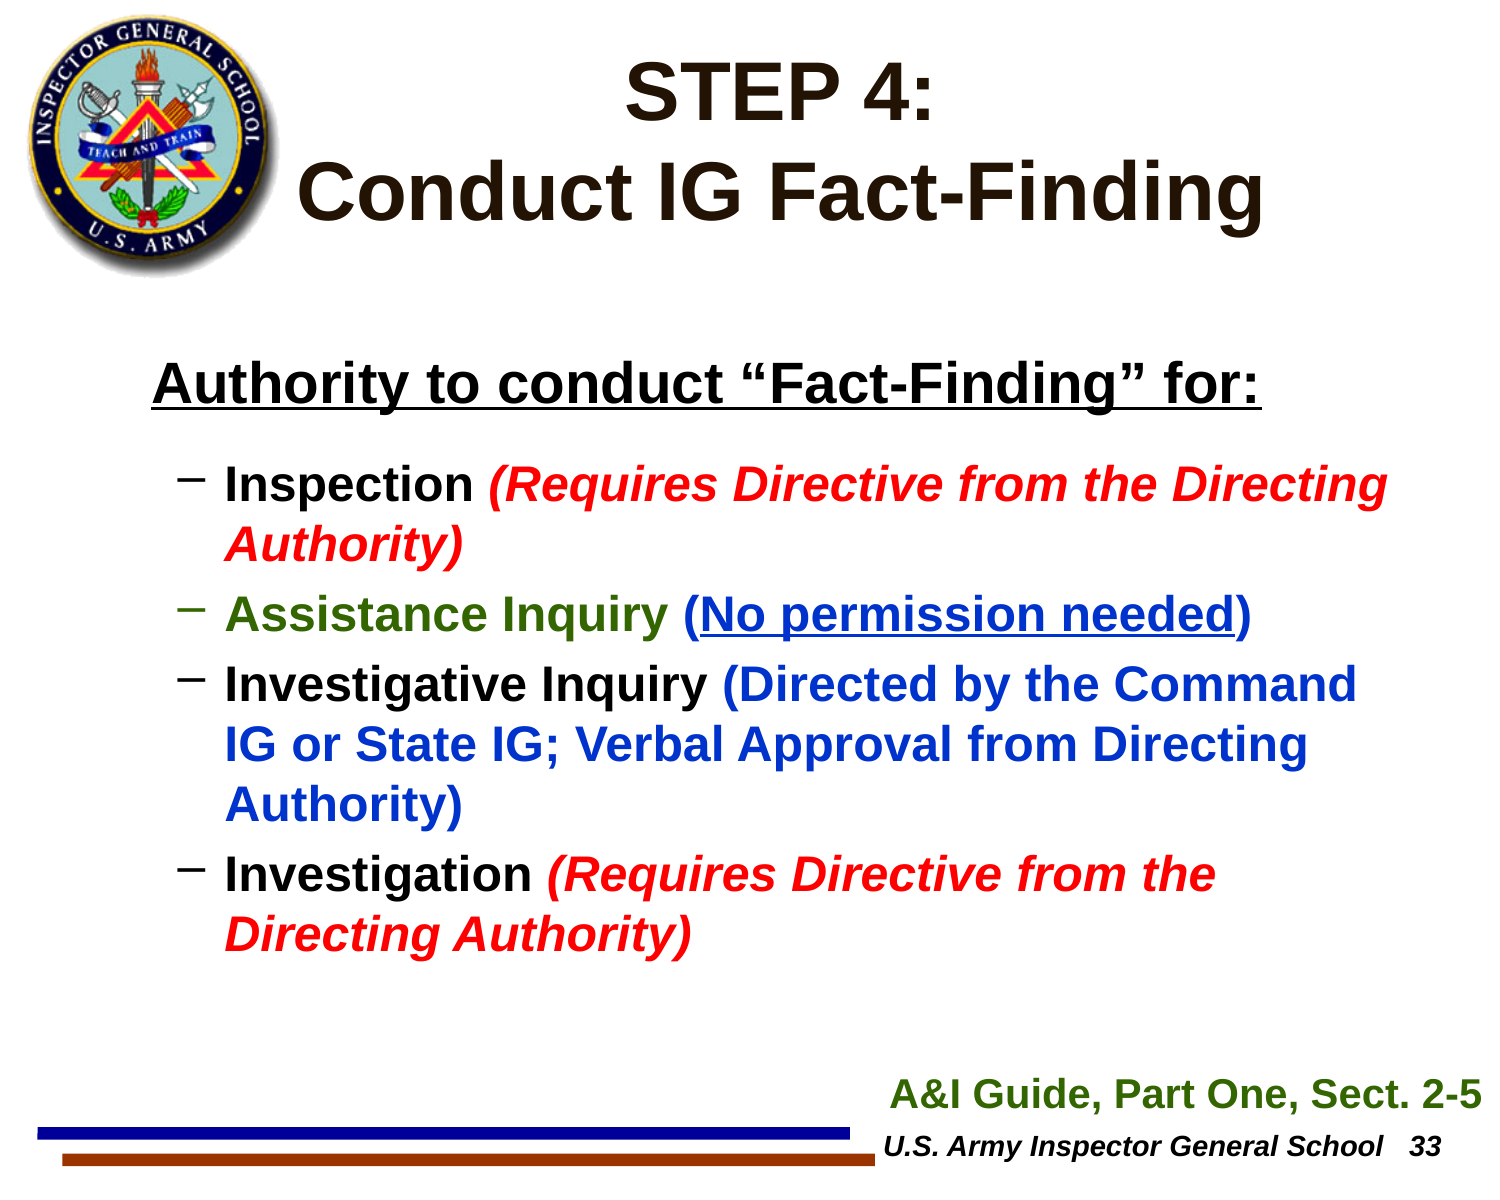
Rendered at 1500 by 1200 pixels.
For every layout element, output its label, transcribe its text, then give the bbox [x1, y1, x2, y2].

picture [24, 13, 284, 280]
footer U.S. Army Inspector General School 33 [824, 1119, 1500, 1200]
title STEP 4: Conduct IG Fact-Finding [187, 37, 1376, 238]
list Authority to conduct “Fact-Finding” for: Inspection (Requires Directive from the Directing Authority) Assistance Inquiry (No permission needed) Investigative Inquiry (Directed by the Command IG or State IG; Verbal Approval from Directing Authority) Investigation (Requires Directive from the Directing Authority) [87, 337, 1413, 1026]
text_box A&I Guide, Part One, Sect. 2-5 [874, 1059, 1498, 1125]
